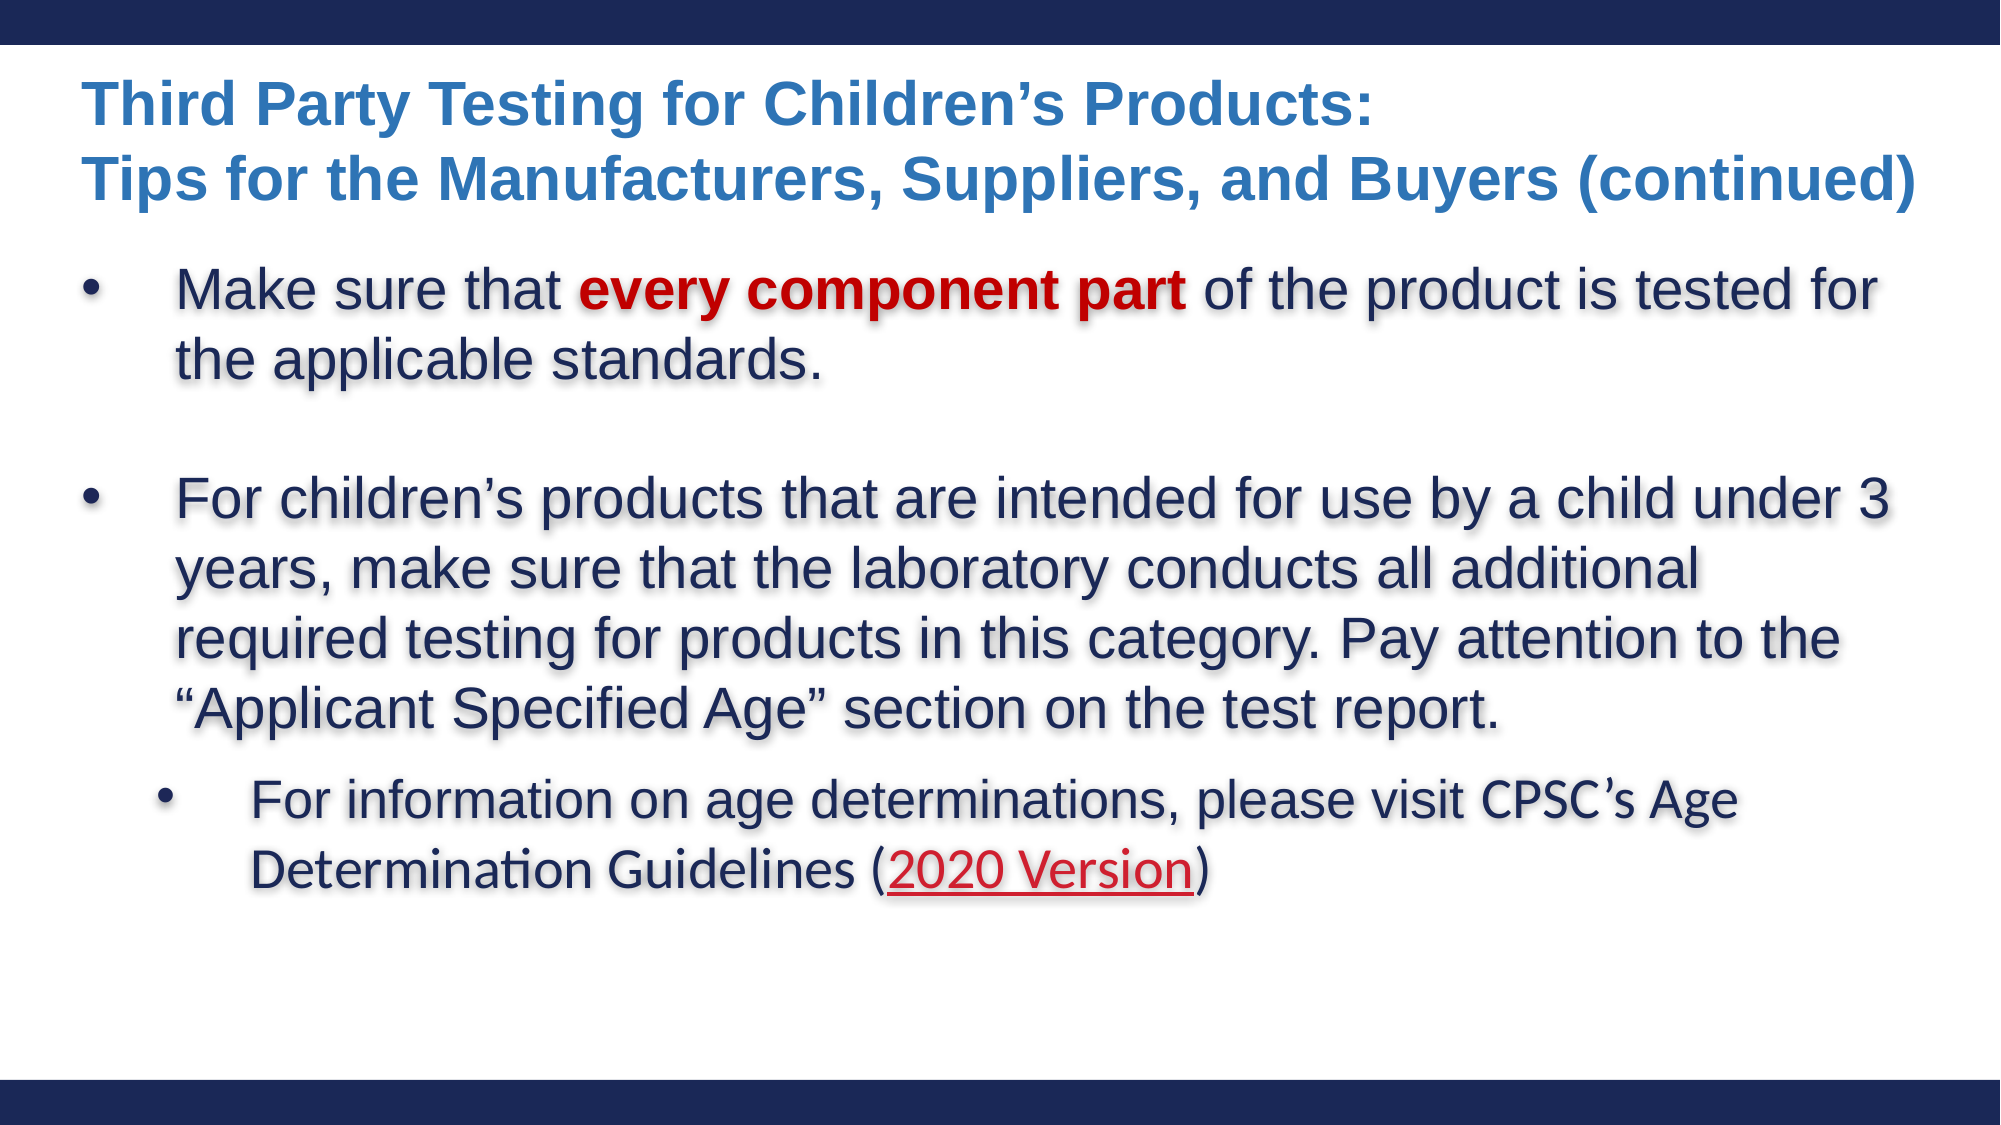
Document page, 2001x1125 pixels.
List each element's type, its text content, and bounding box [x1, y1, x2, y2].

list Make sure that every component part of the product is tested for the applicable standards. For children’s products that are intended for use by a child under 3 years, make sure that the laboratory conducts all additional required testing for products in this category. Pay attention to the “Applicant Specified Age” section on the test report. For information on age determinations, please visit CPSC’s Age Determination Guidelines (2020 Version) [64, 240, 1951, 1006]
title Third Party Testing for Children’s Products: Tips for the Manufacturers, Suppliers, and Buyers (continued) [66, 59, 1948, 216]
